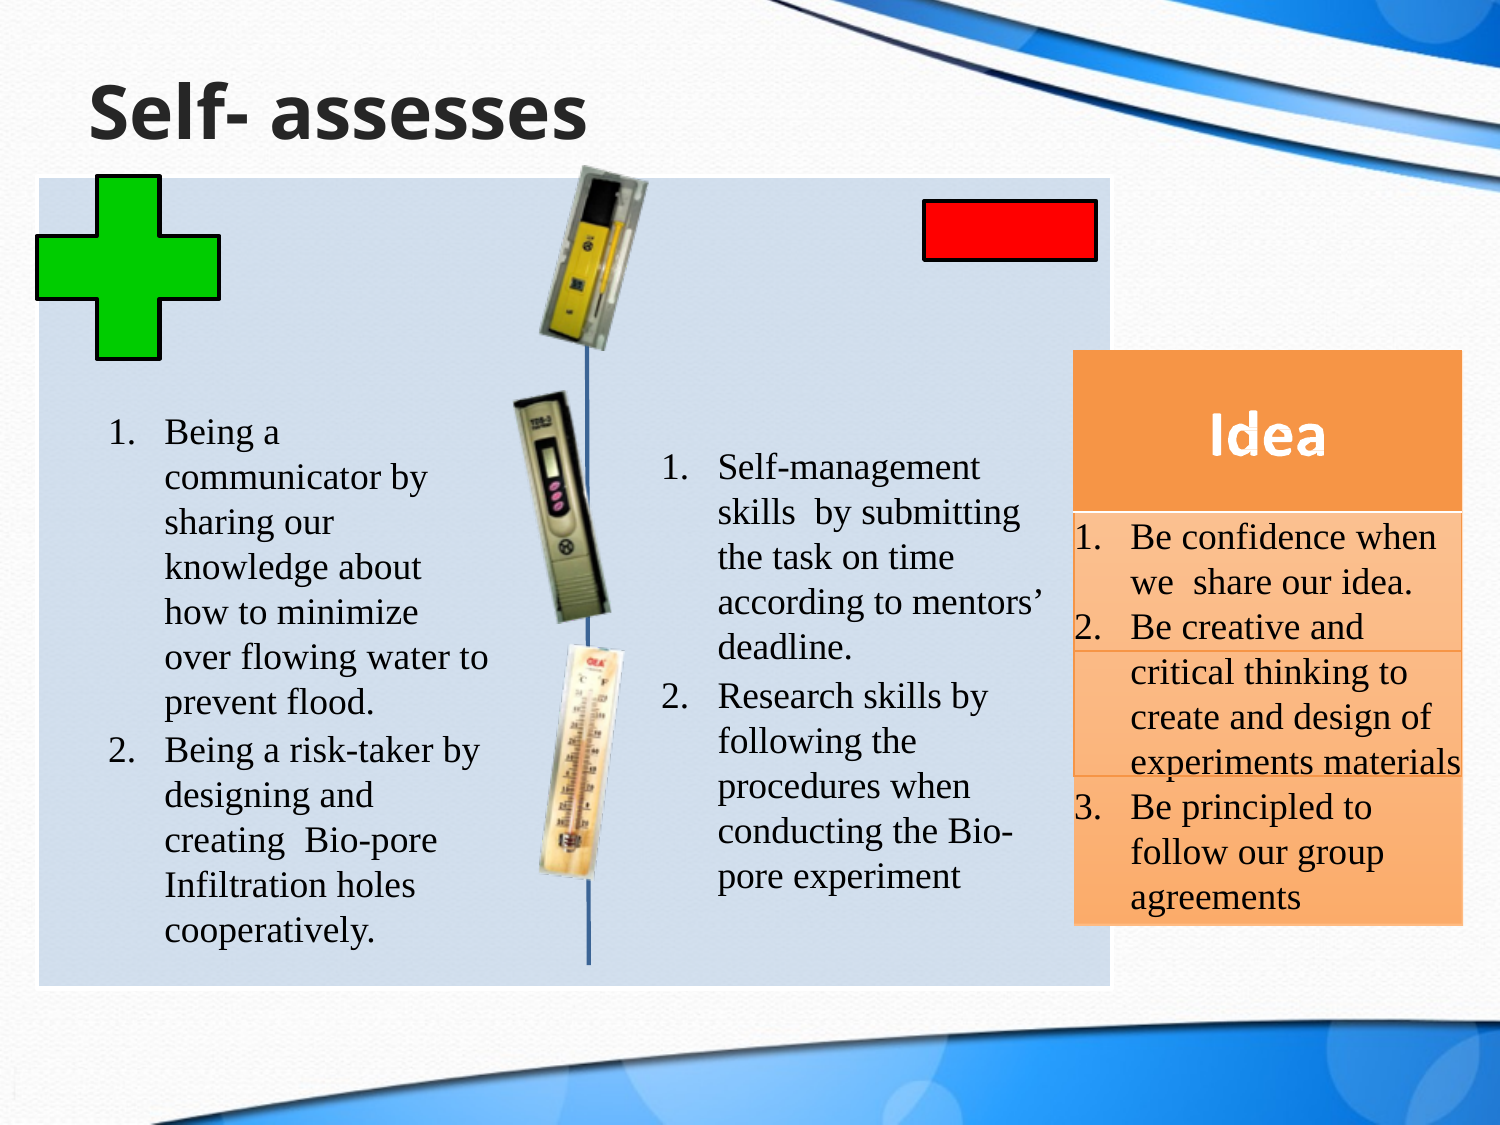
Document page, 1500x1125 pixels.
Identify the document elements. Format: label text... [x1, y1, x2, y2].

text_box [36, 164, 1464, 989]
title Self- assesses [86, 13, 608, 162]
picture [0, 0, 1500, 1125]
